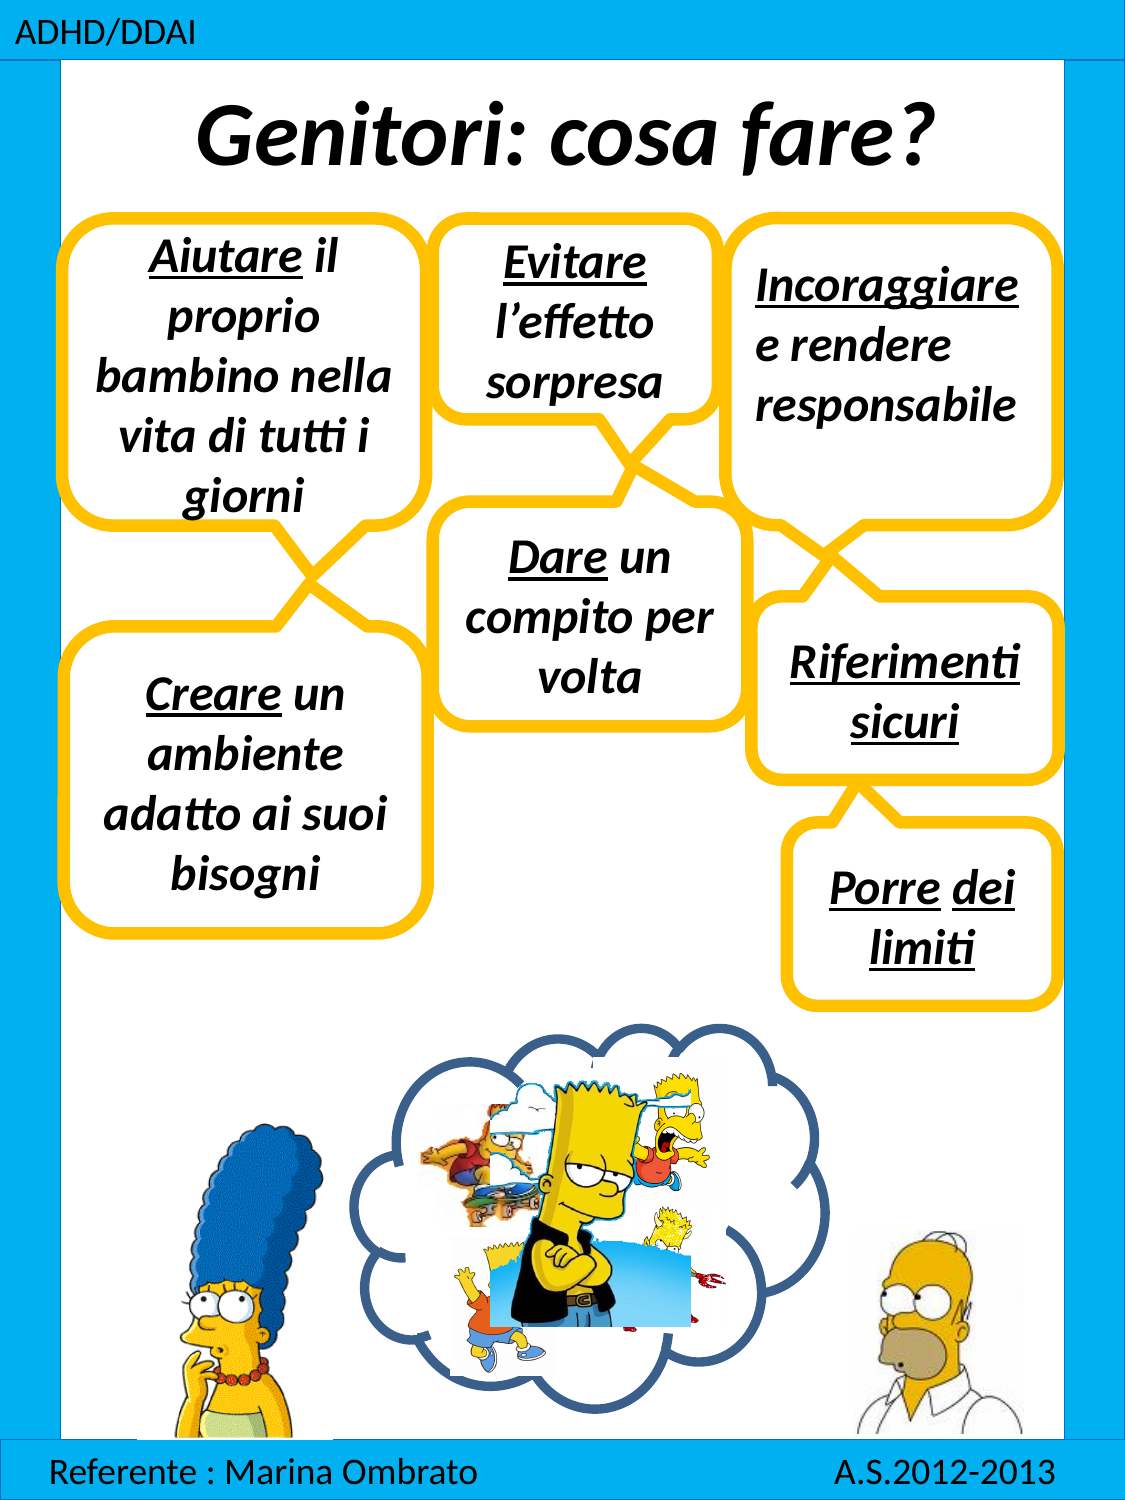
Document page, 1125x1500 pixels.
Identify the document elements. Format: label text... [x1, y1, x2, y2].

text_box [351, 1026, 828, 1412]
text_box Incoraggiare e rendere responsabile [723, 215, 1060, 558]
text_box [0, 60, 61, 1440]
text_box Riferimenti sicuri [749, 553, 1061, 782]
text_box [1064, 60, 1125, 1440]
picture [853, 1229, 1024, 1434]
text_box Evitare l’effetto sorpresa [430, 216, 720, 467]
text_box Porre dei limiti [784, 780, 1060, 1008]
text_box Creare un ambiente adatto ai suoi bisogni [61, 581, 430, 936]
text_box Referente : Marina Ombrato A.S.2012-2013 [0, 1439, 1125, 1500]
picture [417, 1056, 727, 1377]
title Genitori: cosa fare? [61, 60, 1064, 254]
text_box ADHD/DDAI [0, 0, 1125, 60]
picture [136, 1123, 333, 1439]
text_box Aiutare il proprio bambino nella vita di tutti i giorni [59, 216, 429, 579]
text_box Dare un compito per volta [430, 463, 750, 729]
